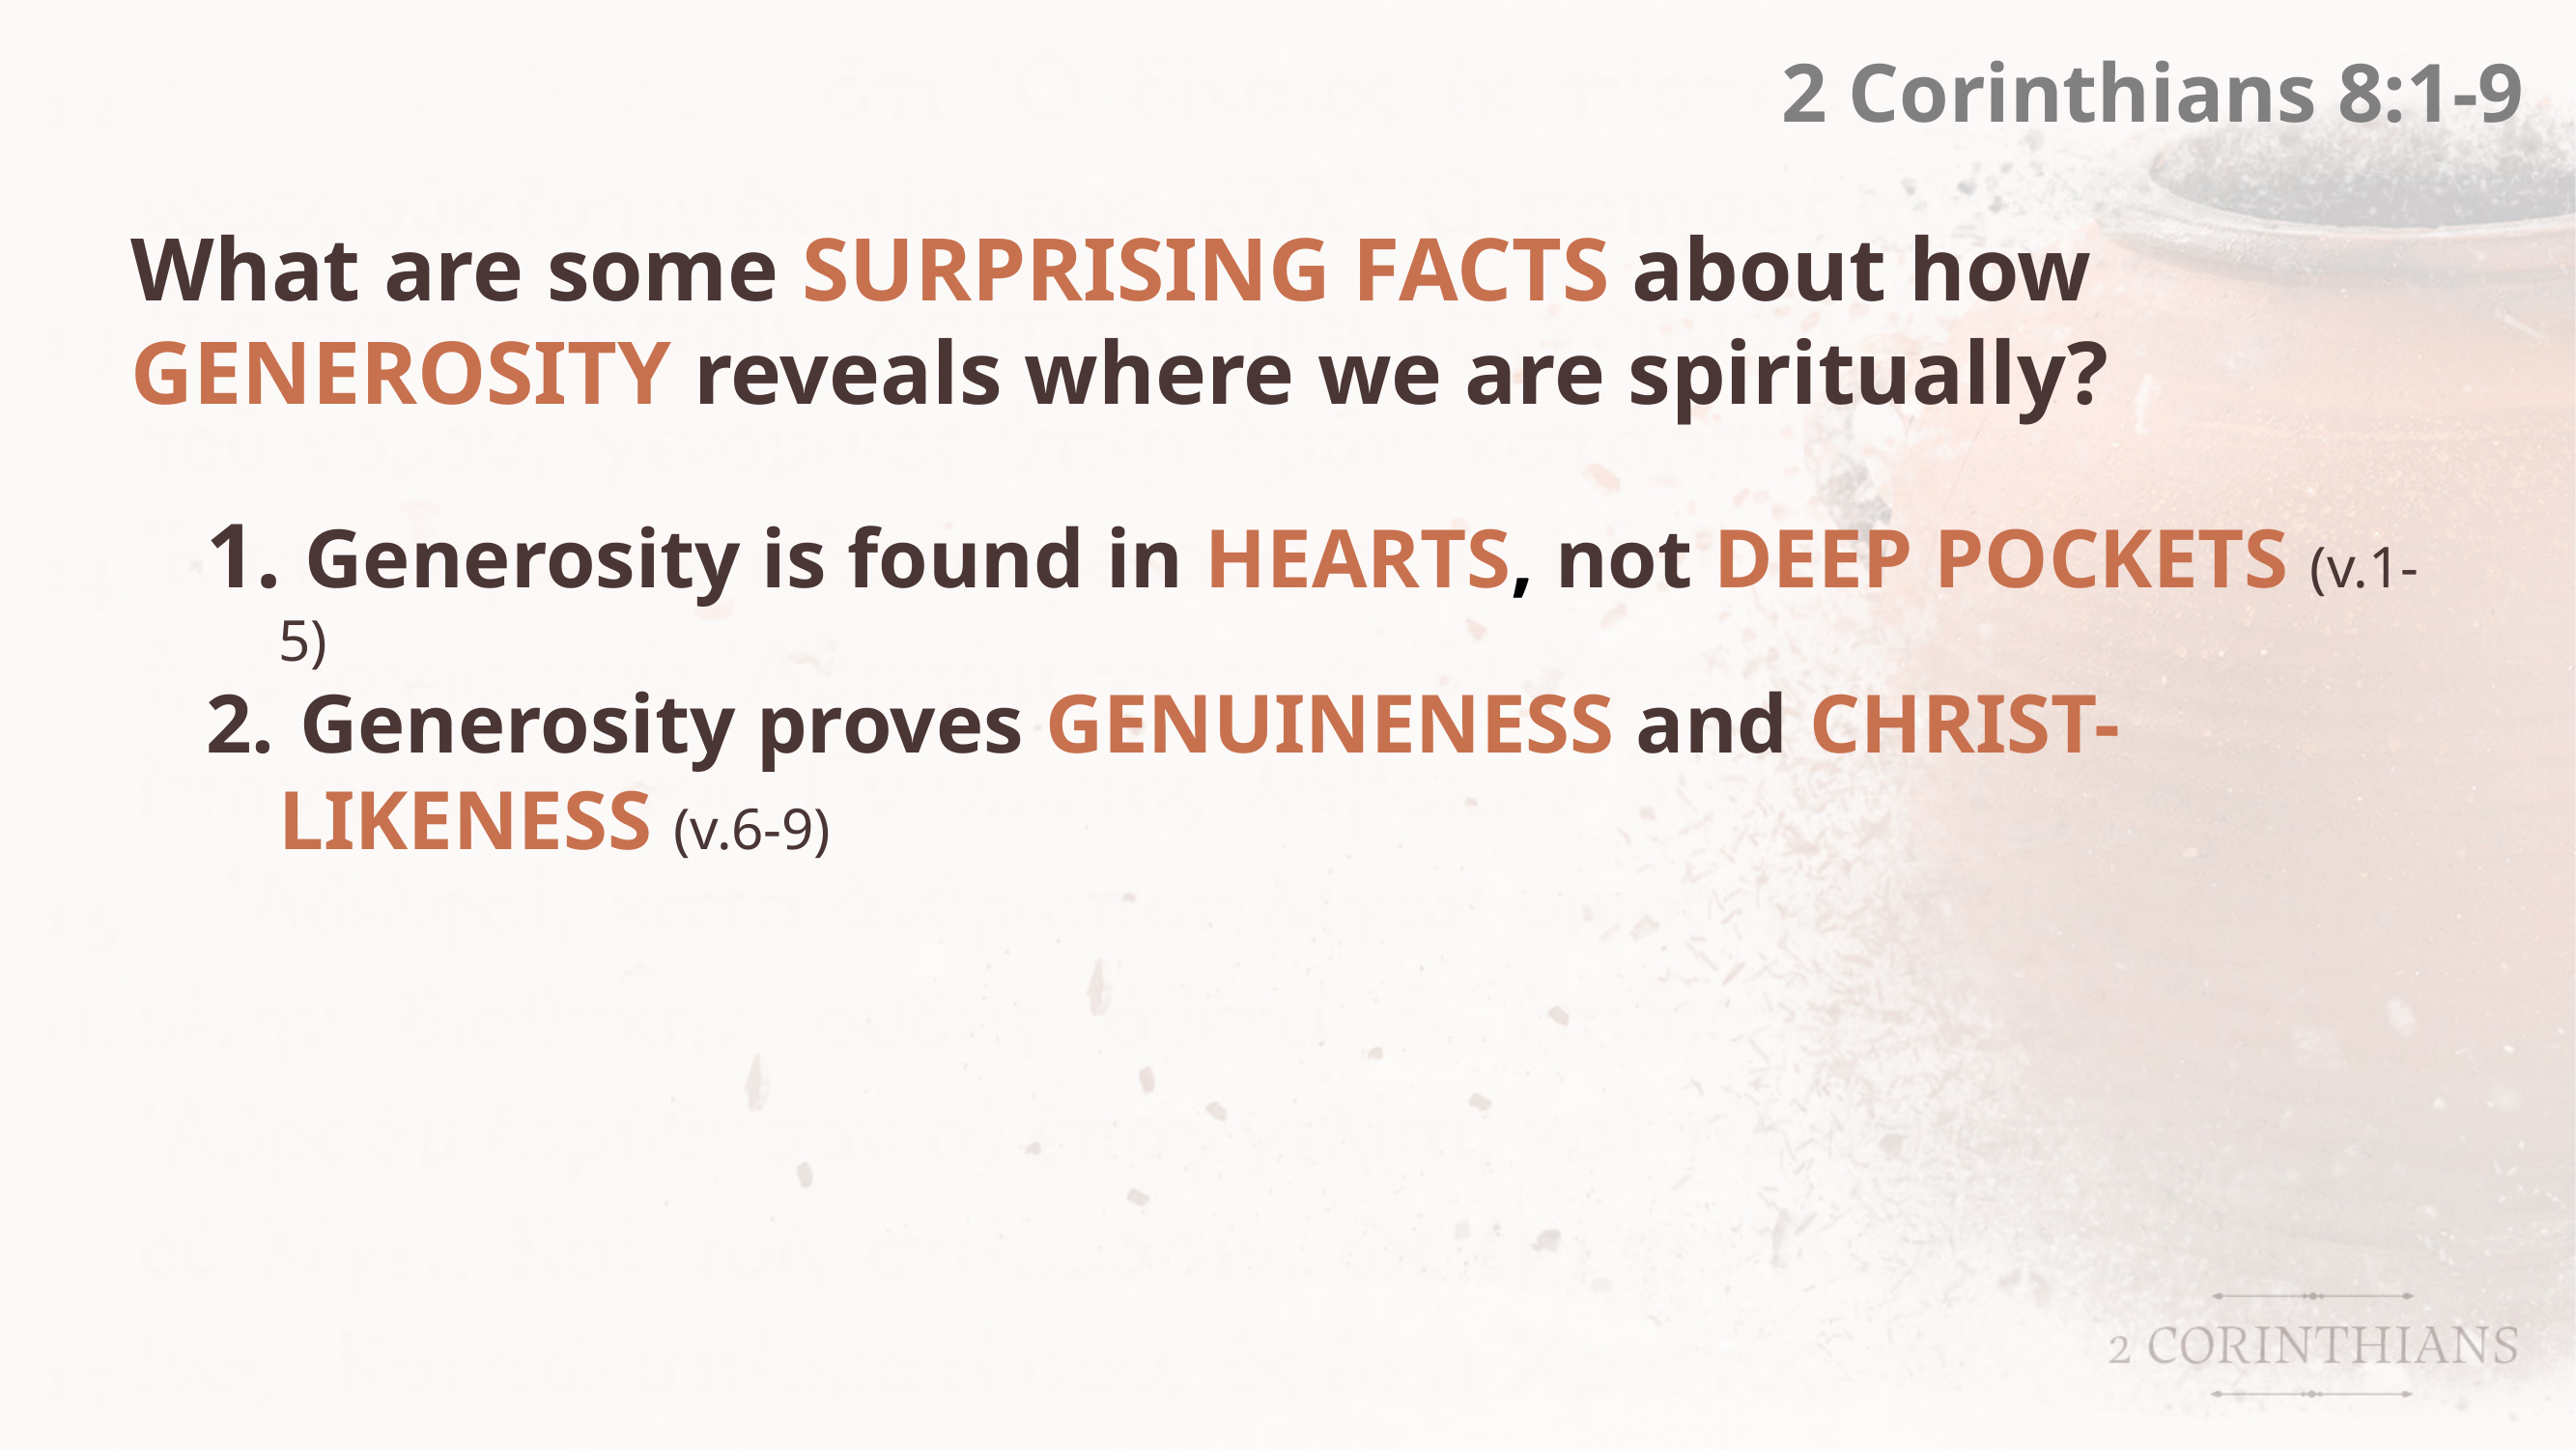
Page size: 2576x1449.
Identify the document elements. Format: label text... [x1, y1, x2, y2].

text_box 2 Corinthians 8:1-9 [1577, 34, 2533, 146]
picture [0, 0, 2576, 1449]
text_box What are some SURPRISING FACTS about how GENEROSITY reveals where we are spiritually? Generosity is found in HEARTS, not DEEP POCKETS (v.1-5) Generosity proves GENUINENESS and CHRIST-LIKENESS (v.6-9) [117, 207, 2458, 941]
